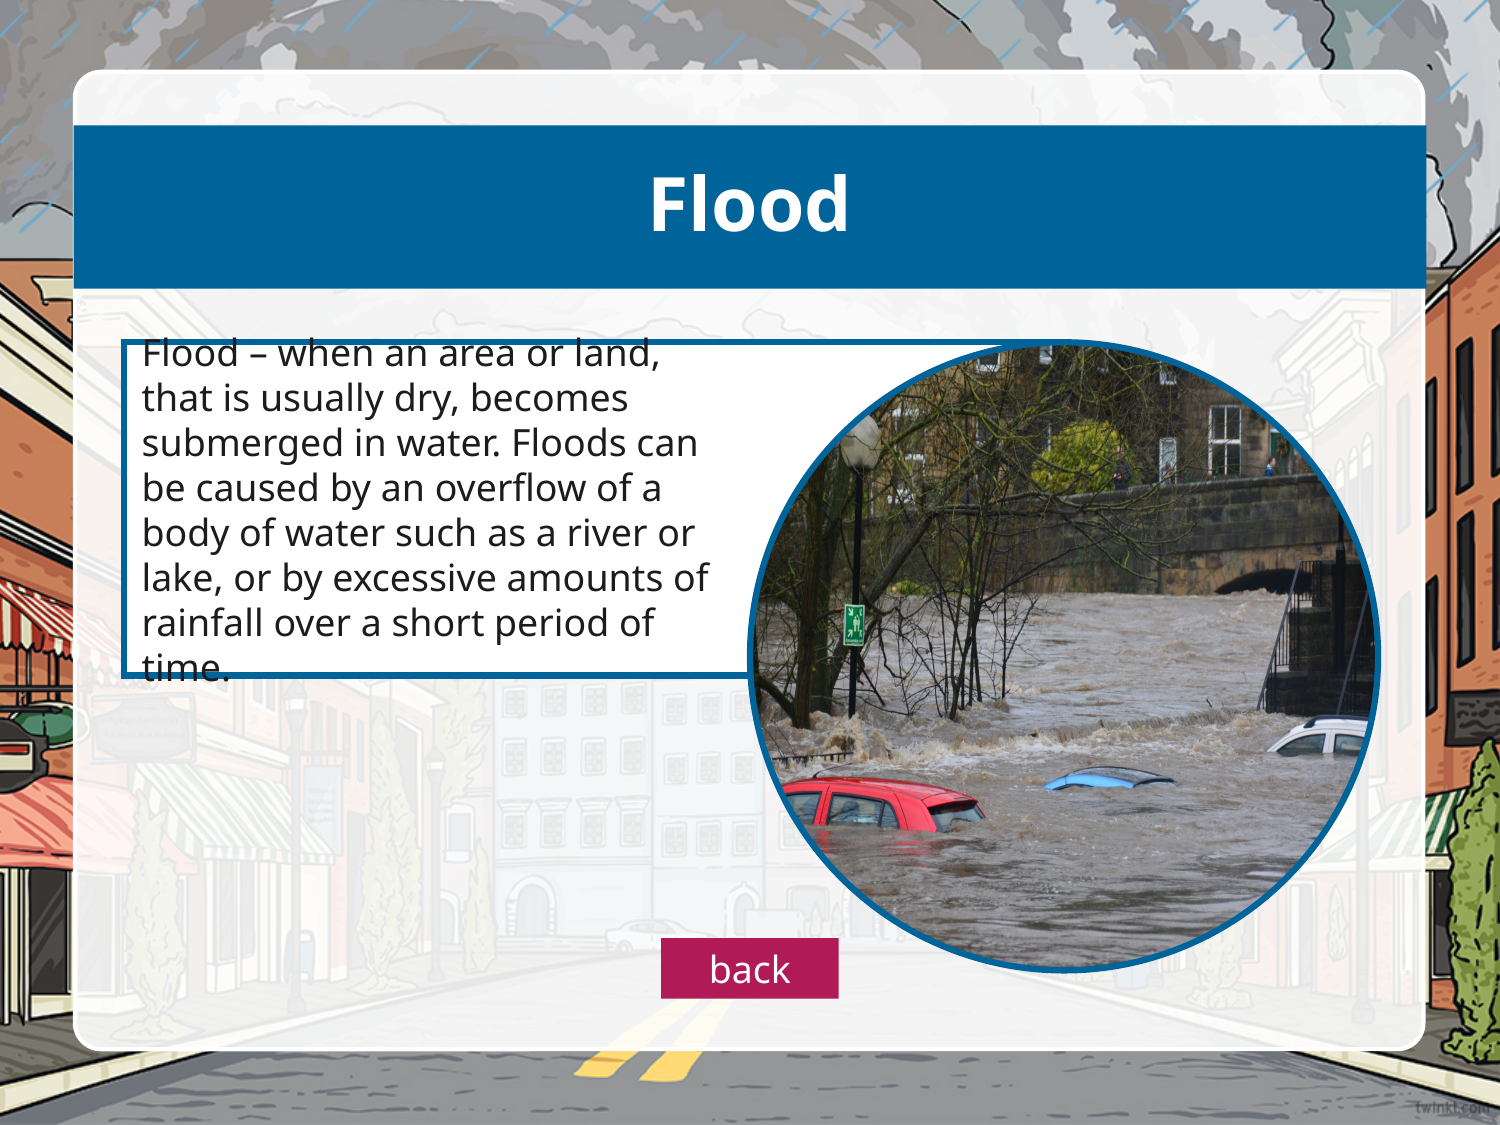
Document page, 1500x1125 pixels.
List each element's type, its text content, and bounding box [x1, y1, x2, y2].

text_box Flood – when an area or land, that is usually dry, becomes submerged in water. Floods can be caused by an overflow of a body of water such as a river or lake, or by excessive amounts of rainfall over a short period of time. [123, 341, 1042, 676]
picture [0, 0, 1500, 1125]
text_box [748, 341, 1380, 972]
text_box back [660, 937, 840, 1000]
text_box Flood [73, 125, 1427, 289]
